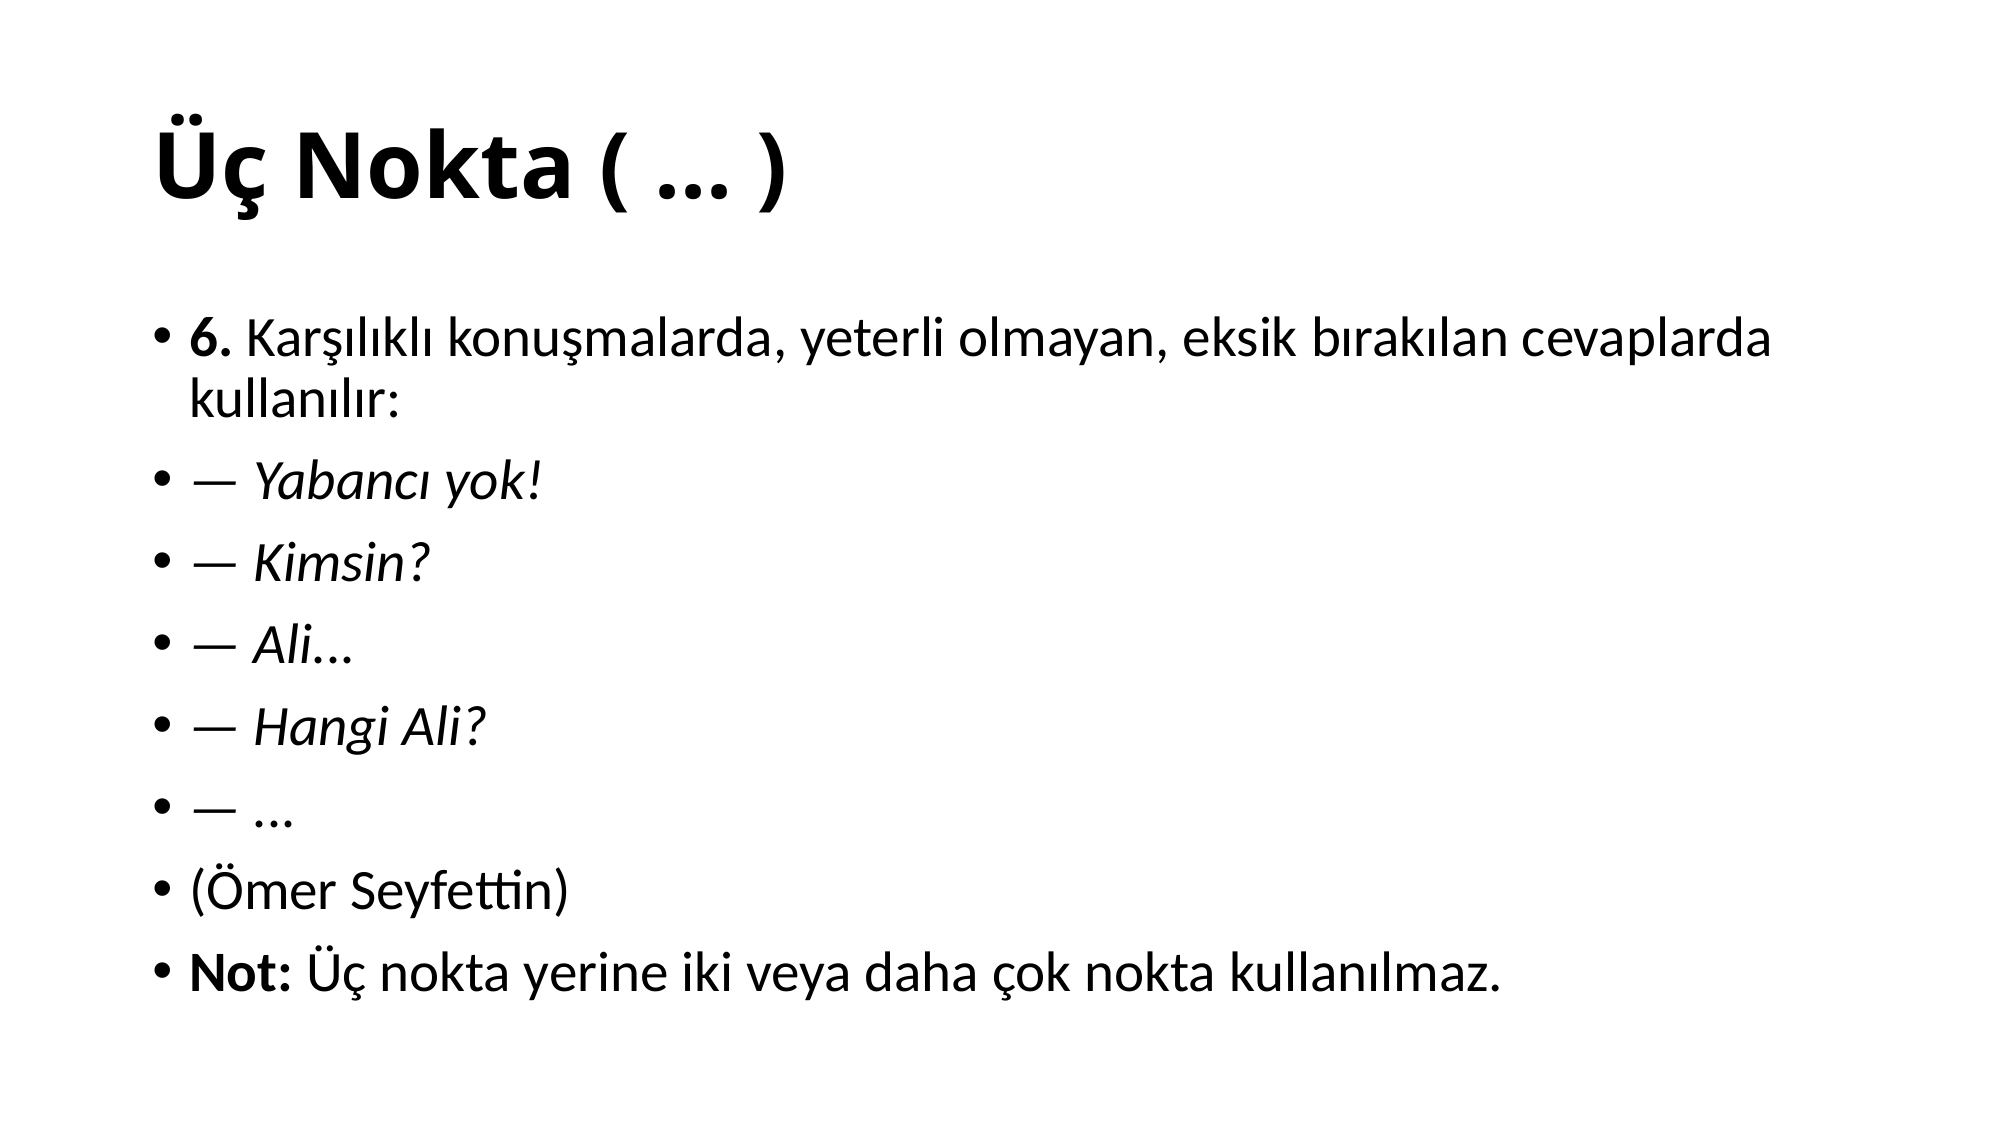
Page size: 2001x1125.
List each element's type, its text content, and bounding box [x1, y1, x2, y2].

title Üç Nokta ( ... ) [137, 59, 1863, 278]
list 6. Karşılıklı konuşmalarda, yeterli olmayan, eksik bırakılan cevaplarda kullanılır: — Yabancı yok! — Kimsin? — Ali... — Hangi Ali? — ... (Ömer Seyfettin) Not: Üç nokta yerine iki veya daha çok nokta kullanılmaz. [137, 299, 1863, 1014]
